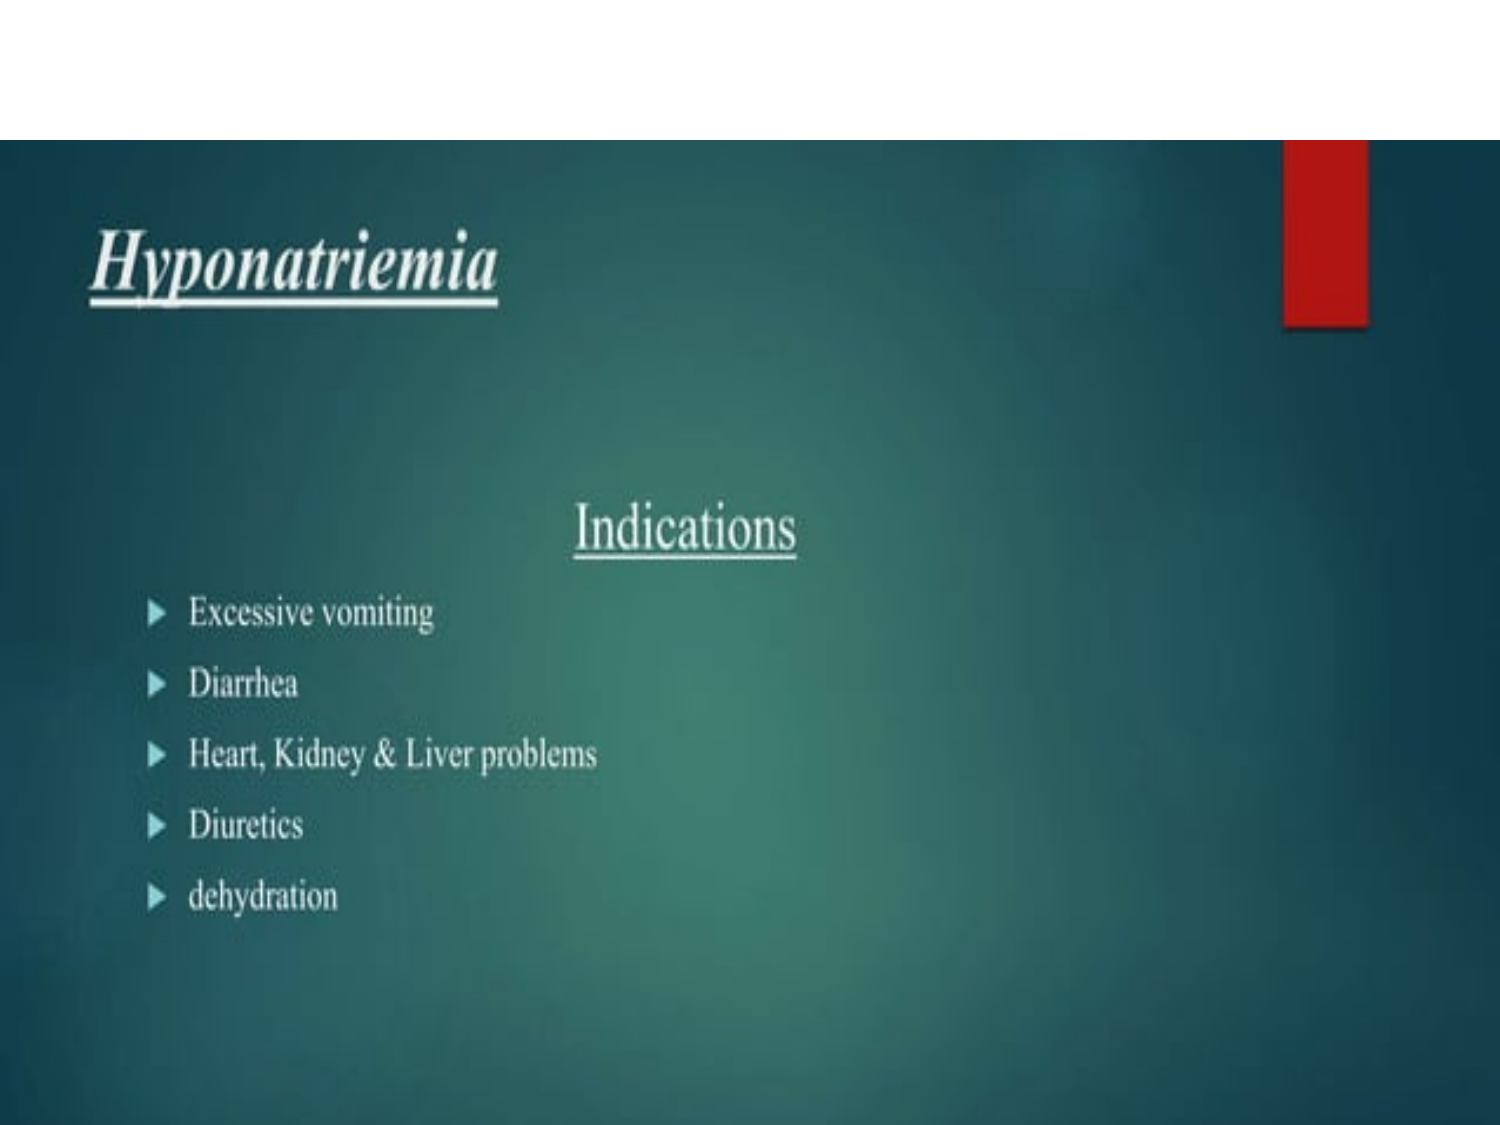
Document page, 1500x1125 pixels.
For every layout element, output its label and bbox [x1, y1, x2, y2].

picture [0, 139, 1500, 1125]
